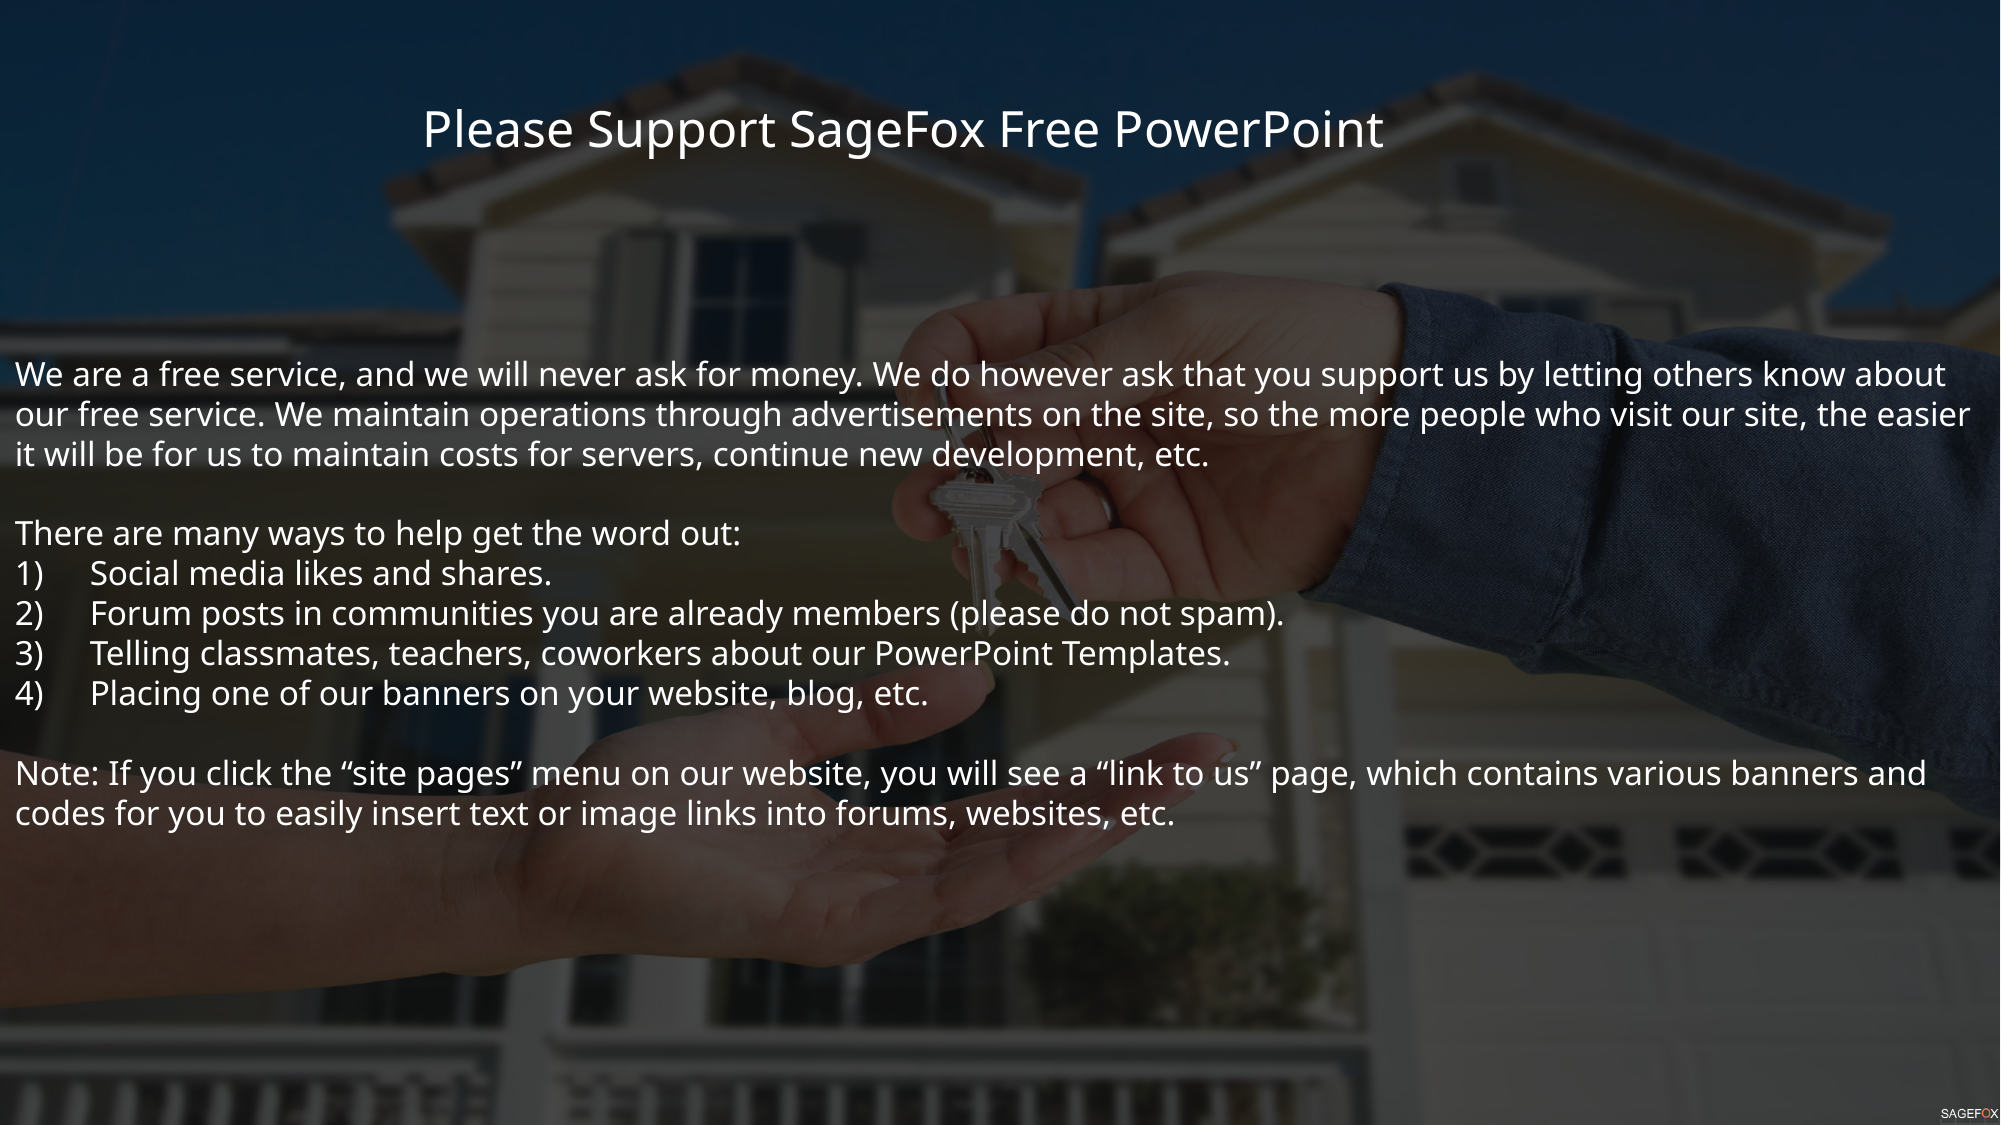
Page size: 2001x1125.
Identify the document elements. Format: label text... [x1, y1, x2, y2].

title Please Support SageFox Free PowerPoint [363, 72, 1444, 190]
text_box We are a free service, and we will never ask for money. We do however ask that you support us by letting others know about our free service. We maintain operations through advertisements on the site, so the more people who visit our site, the easier it will be for us to maintain costs for servers, continue new development, etc. There are many ways to help get the word out: Social media likes and shares. Forum posts in communities you are already members (please do not spam). Telling classmates, teachers, coworkers about our PowerPoint Templates. Placing one of our banners on your website, blog, etc. Note: If you click the “site pages” menu on our website, you will see a “link to us” page, which contains various banners and codes for you to easily insert text or image links into forums, websites, etc. [0, 0, 2000, 1125]
